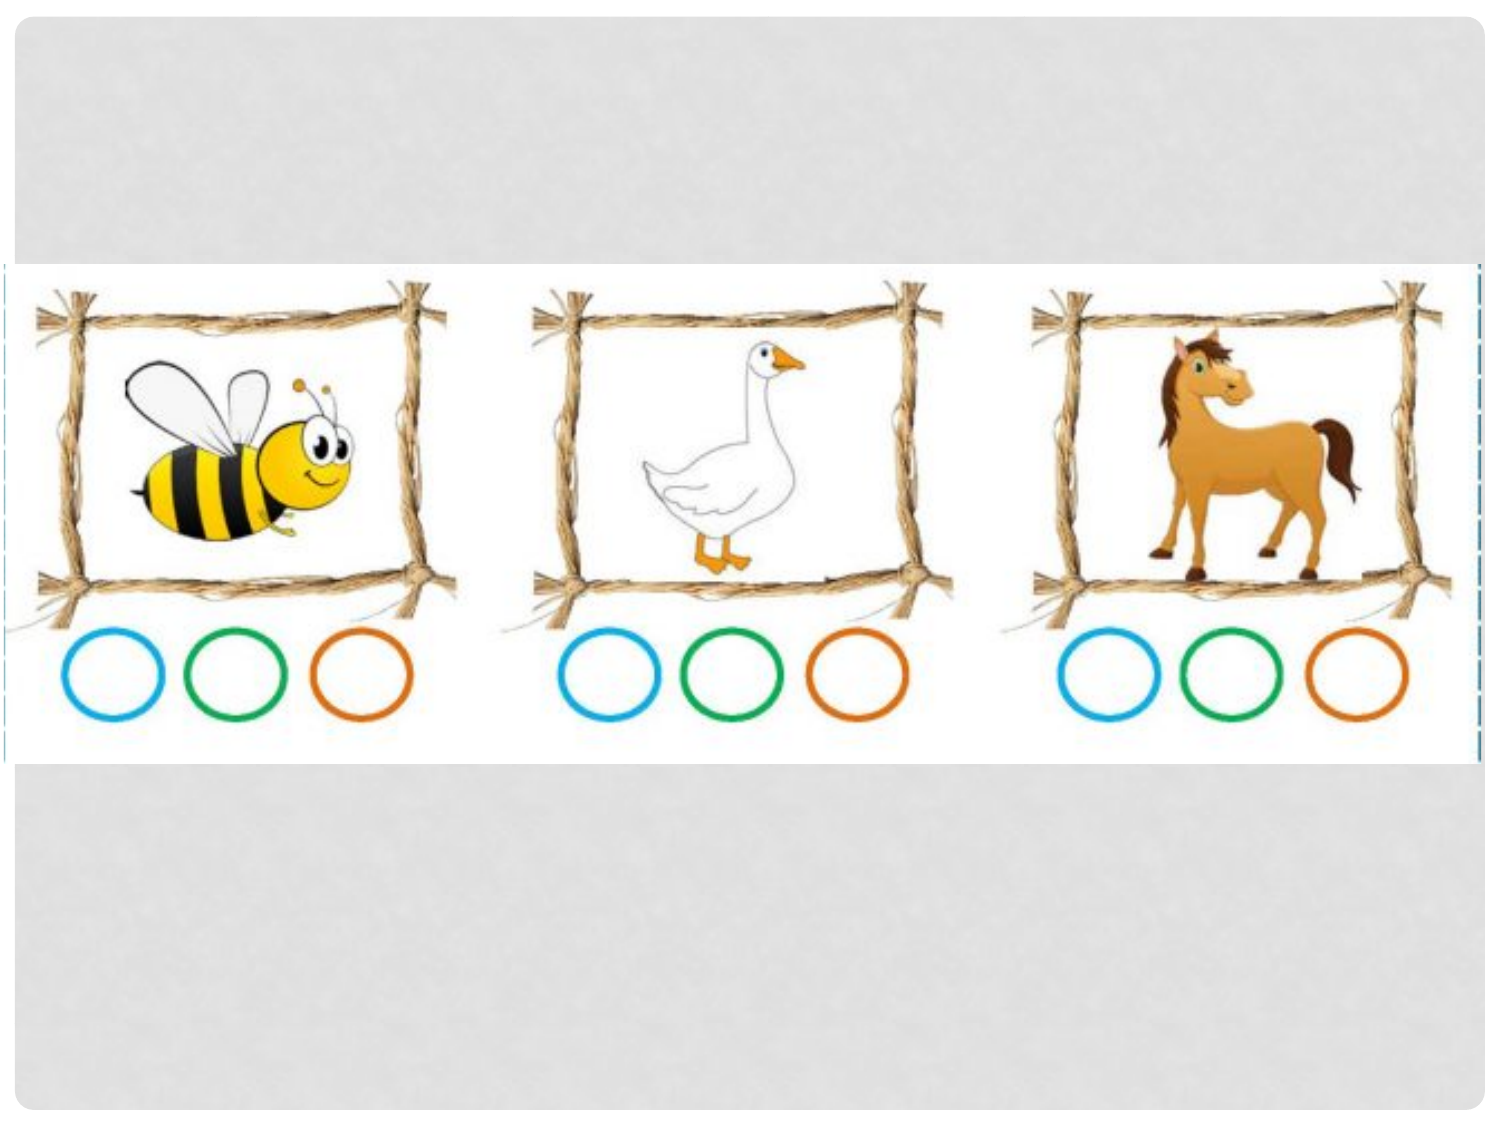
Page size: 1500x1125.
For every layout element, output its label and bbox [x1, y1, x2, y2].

picture [3, 263, 1482, 764]
